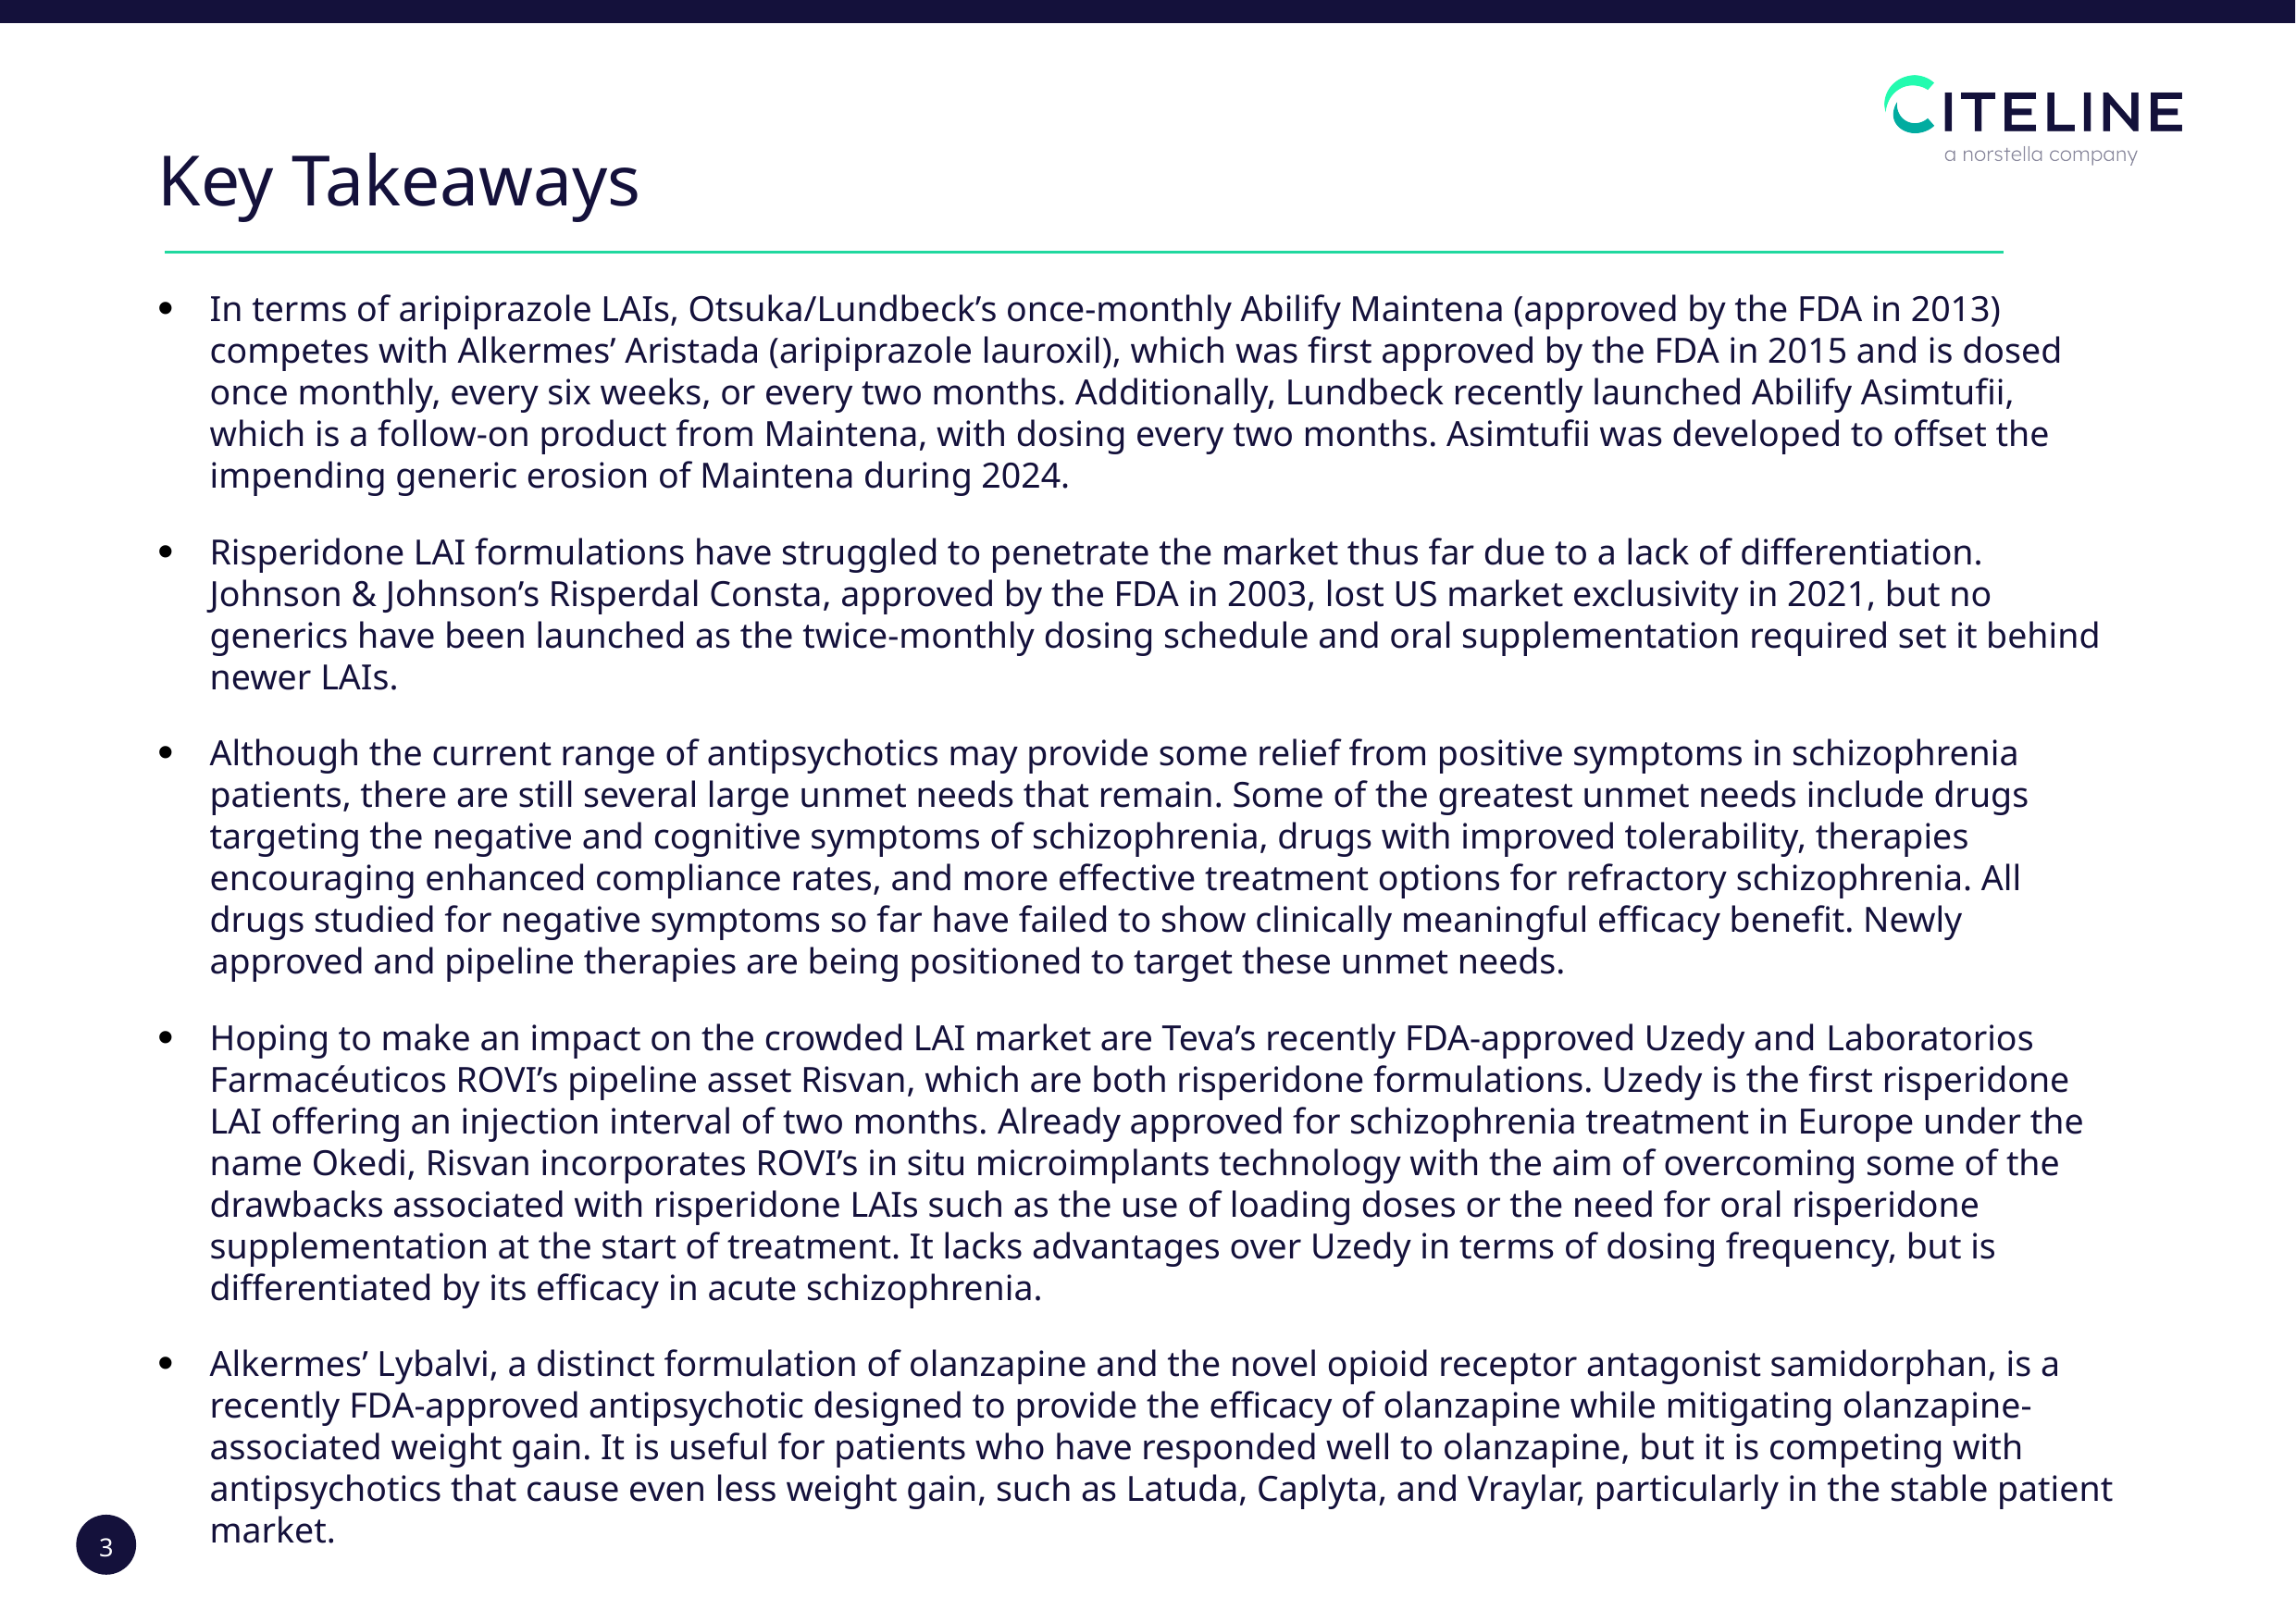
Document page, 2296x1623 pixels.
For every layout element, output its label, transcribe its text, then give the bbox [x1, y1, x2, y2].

text_box [0, 0, 2296, 24]
text_box In terms of aripiprazole LAIs, Otsuka/Lundbeck’s once-monthly Abilify Maintena (approved by the FDA in 2013) competes with Alkermes’ Aristada (aripiprazole lauroxil), which was first approved by the FDA in 2015 and is dosed once monthly, every six weeks, or every two months. Additionally, Lundbeck recently launched Abilify Asimtufii, which is a follow-on product from Maintena, with dosing every two months. Asimtufii was developed to offset the impending generic erosion of Maintena during 2024. Risperidone LAI formulations have struggled to penetrate the market thus far due to a lack of differentiation. Johnson & Johnson’s Risperdal Consta, approved by the FDA in 2003, lost US market exclusivity in 2021, but no generics have been launched as the twice-monthly dosing schedule and oral supplementation required set it behind newer LAIs. Although the current range of antipsychotics may provide some relief from positive symptoms in schizophrenia patients, there are still several large unmet needs that remain. Some of the greatest unmet needs include drugs targeting the negative and cognitive symptoms of schizophrenia, drugs with improved tolerability, therapies encouraging enhanced compliance rates, and more effective treatment options for refractory schizophrenia. All drugs studied for negative symptoms so far have failed to show clinically meaningful efficacy benefit. Newly approved and pipeline therapies are being positioned to target these unmet needs. Hoping to make an impact on the crowded LAI market are Teva’s recently FDA-approved Uzedy and Laboratorios Farmacéuticos ROVI’s pipeline asset Risvan, which are both risperidone formulations. Uzedy is the first risperidone LAI offering an injection interval of two months. Already approved for schizophrenia treatment in Europe under the name Okedi, Risvan incorporates ROVI’s in situ microimplants technology with the aim of overcoming some of the drawbacks associated with risperidone LAIs such as the use of loading doses or the need for oral risperidone supplementation at the start of treatment. It lacks advantages over Uzedy in terms of dosing frequency, but is differentiated by its efficacy in acute schizophrenia. Alkermes’ Lybalvi, a distinct formulation of olanzapine and the novel opioid receptor antagonist samidorphan, is a recently FDA-approved antipsychotic designed to provide the efficacy of olanzapine while mitigating olanzapine-associated weight gain. It is useful for patients who have responded well to olanzapine, but it is competing with antipsychotics that cause even less weight gain, such as Latuda, Caplyta, and Vraylar, particularly in the stable patient market. [143, 279, 2131, 1557]
picture [1884, 75, 2182, 166]
text_box Key Takeaways [144, 130, 655, 227]
